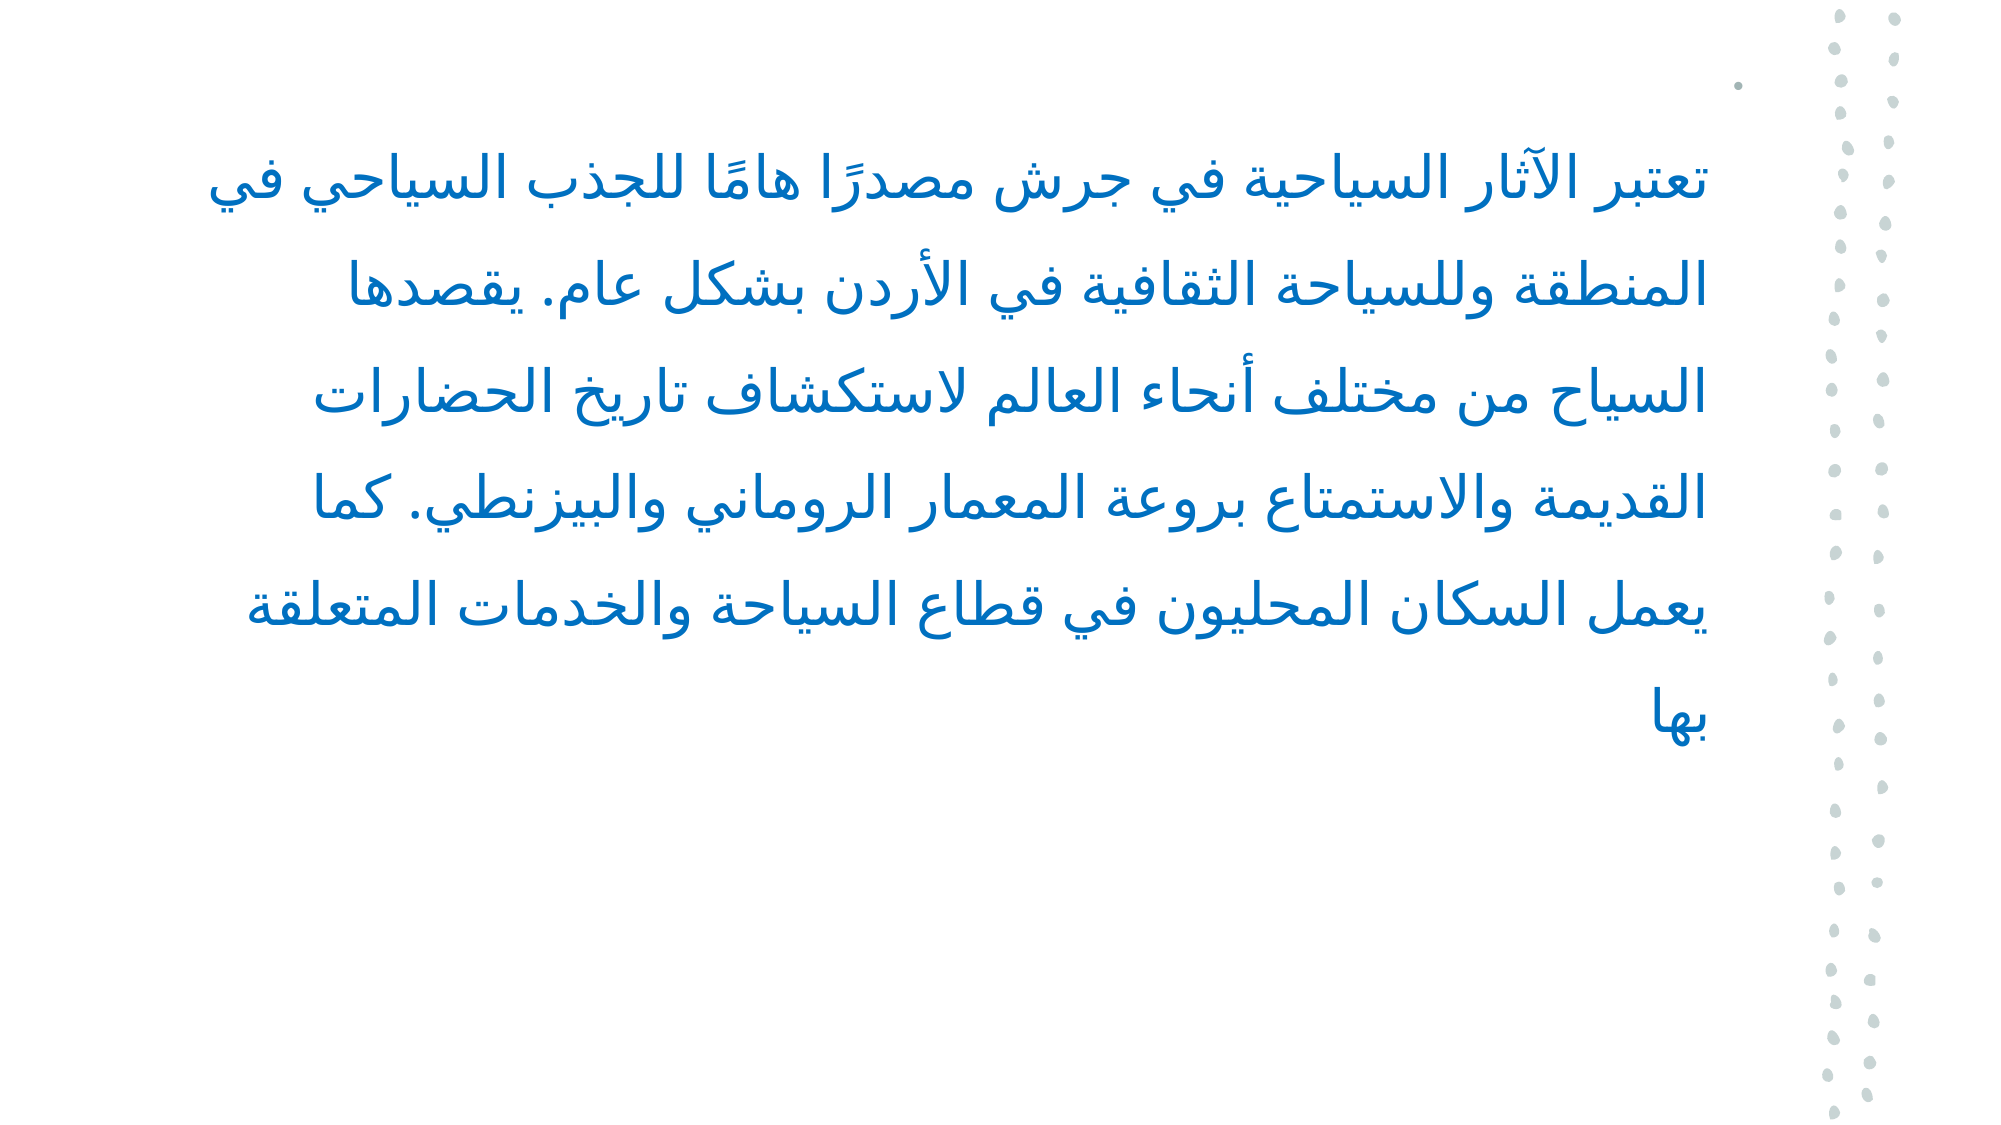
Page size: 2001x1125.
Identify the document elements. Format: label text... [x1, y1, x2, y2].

list تعتبر الآثار السياحية في جرش مصدرًا هامًا للجذب السياحي في المنطقة وللسياحة الثقافية في الأردن بشكل عام. يقصدها السياح من مختلف أنحاء العالم لاستكشاف تاريخ الحضارات القديمة والاستمتاع بروعة المعمار الروماني والبيزنطي. كما يعمل السكان المحليون في قطاع السياحة والخدمات المتعلقة بها [175, 41, 1756, 756]
